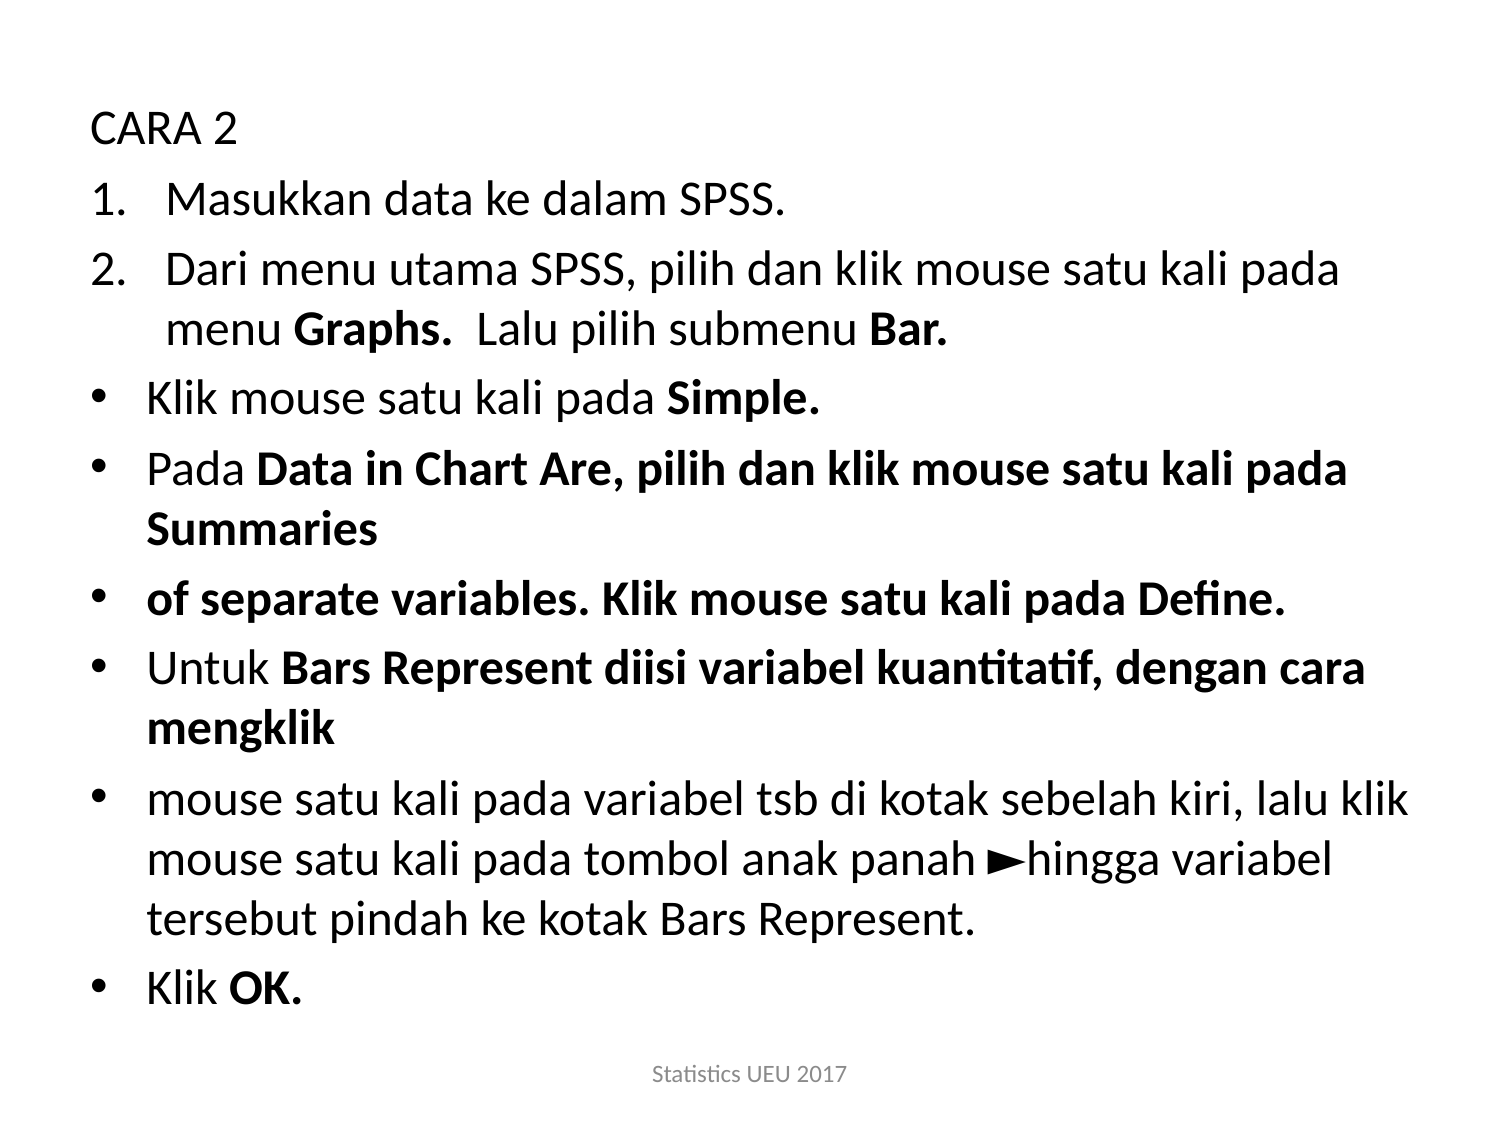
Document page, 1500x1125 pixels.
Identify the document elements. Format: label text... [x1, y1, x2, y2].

list CARA 2 Masukkan data ke dalam SPSS. Dari menu utama SPSS, pilih dan klik mouse satu kali pada menu Graphs. Lalu pilih submenu Bar. Klik mouse satu kali pada Simple. Pada Data in Chart Are, pilih dan klik mouse satu kali pada Summaries of separate variables. Klik mouse satu kali pada Define. Untuk Bars Represent diisi variabel kuantitatif, dengan cara mengklik mouse satu kali pada variabel tsb di kotak sebelah kiri, lalu klik mouse satu kali pada tombol anak panah ►hingga variabel tersebut pindah ke kotak Bars Represent. Klik OK. [74, 87, 1426, 1051]
footer Statistics UEU 2017 [512, 1042, 988, 1103]
